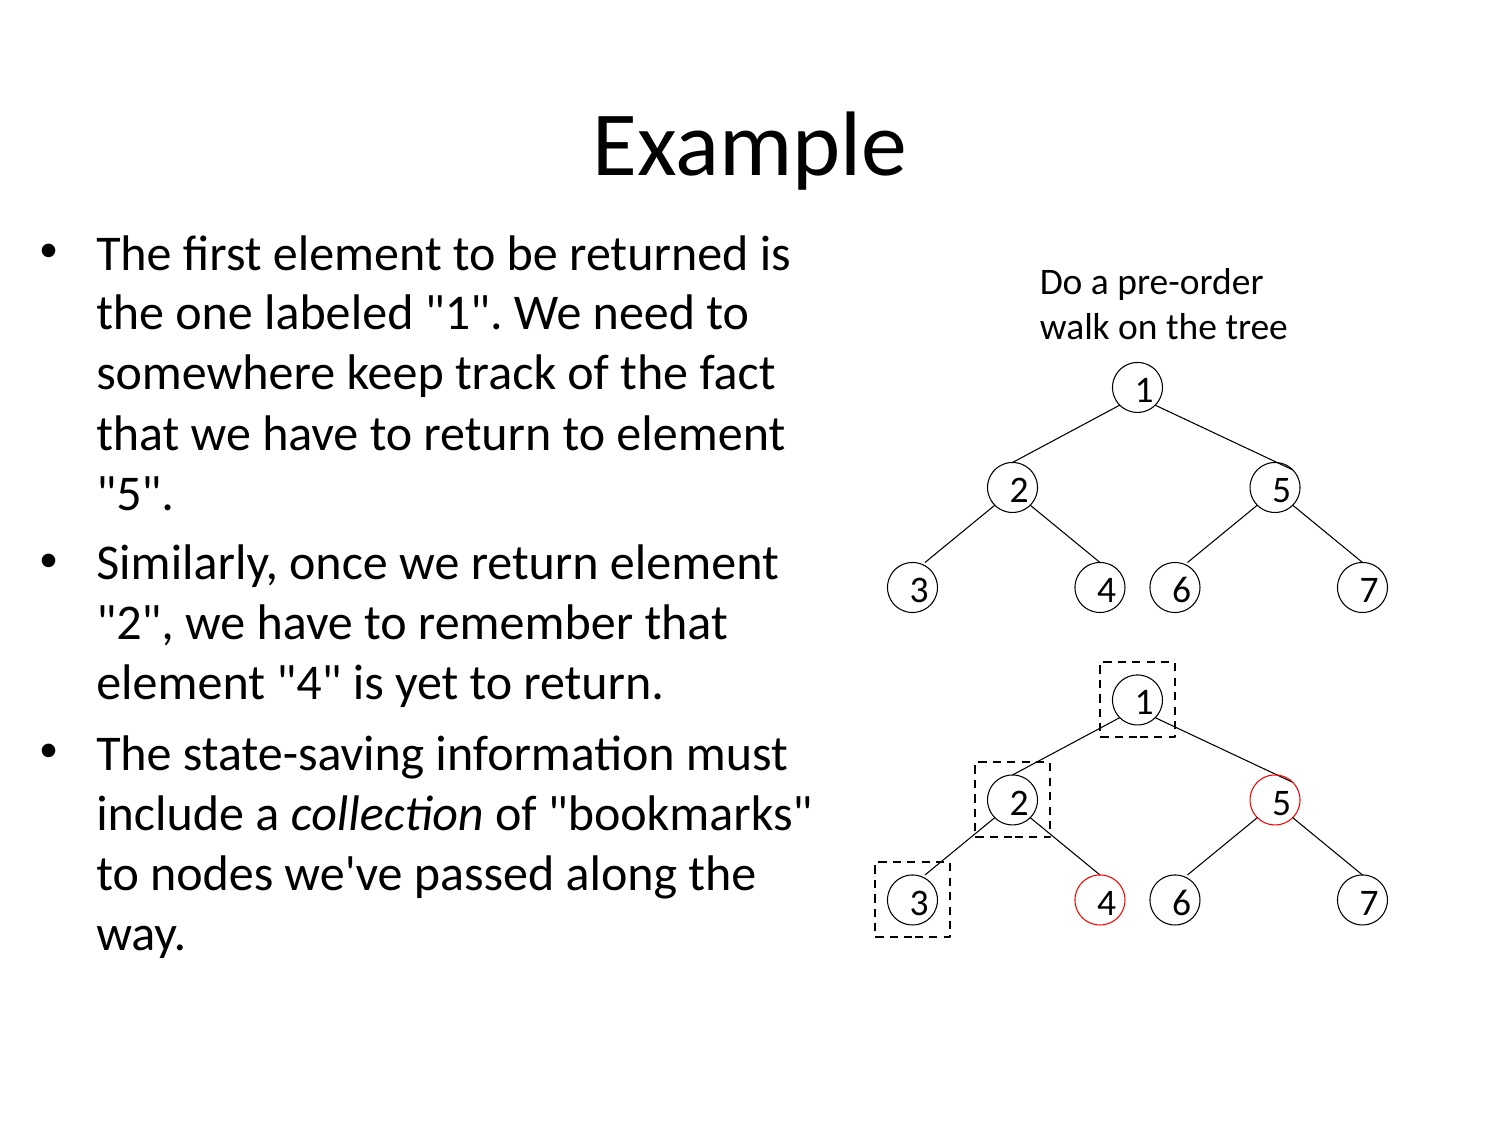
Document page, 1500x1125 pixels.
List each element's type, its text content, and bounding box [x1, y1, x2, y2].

text_box 7 [1335, 560, 1390, 615]
list The first element to be returned is the one labeled "1". We need to somewhere keep track of the fact that we have to return to element "5". Similarly, once we return element "2", we have to remember that element "4" is yet to return. The state-saving information must include a collection of "bookmarks" to nodes we've passed along the way. [24, 212, 838, 1125]
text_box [1191, 368, 1257, 507]
text_box [873, 860, 952, 939]
text_box [1098, 660, 1177, 739]
text_box 1 [1110, 360, 1165, 415]
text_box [1193, 498, 1252, 569]
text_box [1036, 811, 1094, 882]
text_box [1037, 379, 1096, 488]
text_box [1037, 692, 1096, 801]
text_box 5 [1260, 772, 1303, 828]
title Example [75, 45, 1425, 233]
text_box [930, 498, 989, 569]
text_box 2 [985, 460, 1038, 515]
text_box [1193, 811, 1252, 882]
text_box 4 [1072, 872, 1128, 928]
text_box 3 [885, 560, 940, 615]
text_box 5 [1260, 460, 1303, 515]
text_box 6 [1147, 560, 1203, 615]
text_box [1191, 680, 1257, 819]
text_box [1298, 498, 1357, 569]
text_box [930, 811, 989, 882]
text_box Do a pre-order walk on the tree [1024, 249, 1325, 355]
text_box 6 [1147, 872, 1203, 928]
text_box 4 [1072, 560, 1128, 615]
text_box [1036, 498, 1094, 569]
text_box [973, 760, 1036, 839]
text_box 7 [1335, 872, 1390, 928]
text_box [1298, 811, 1357, 882]
